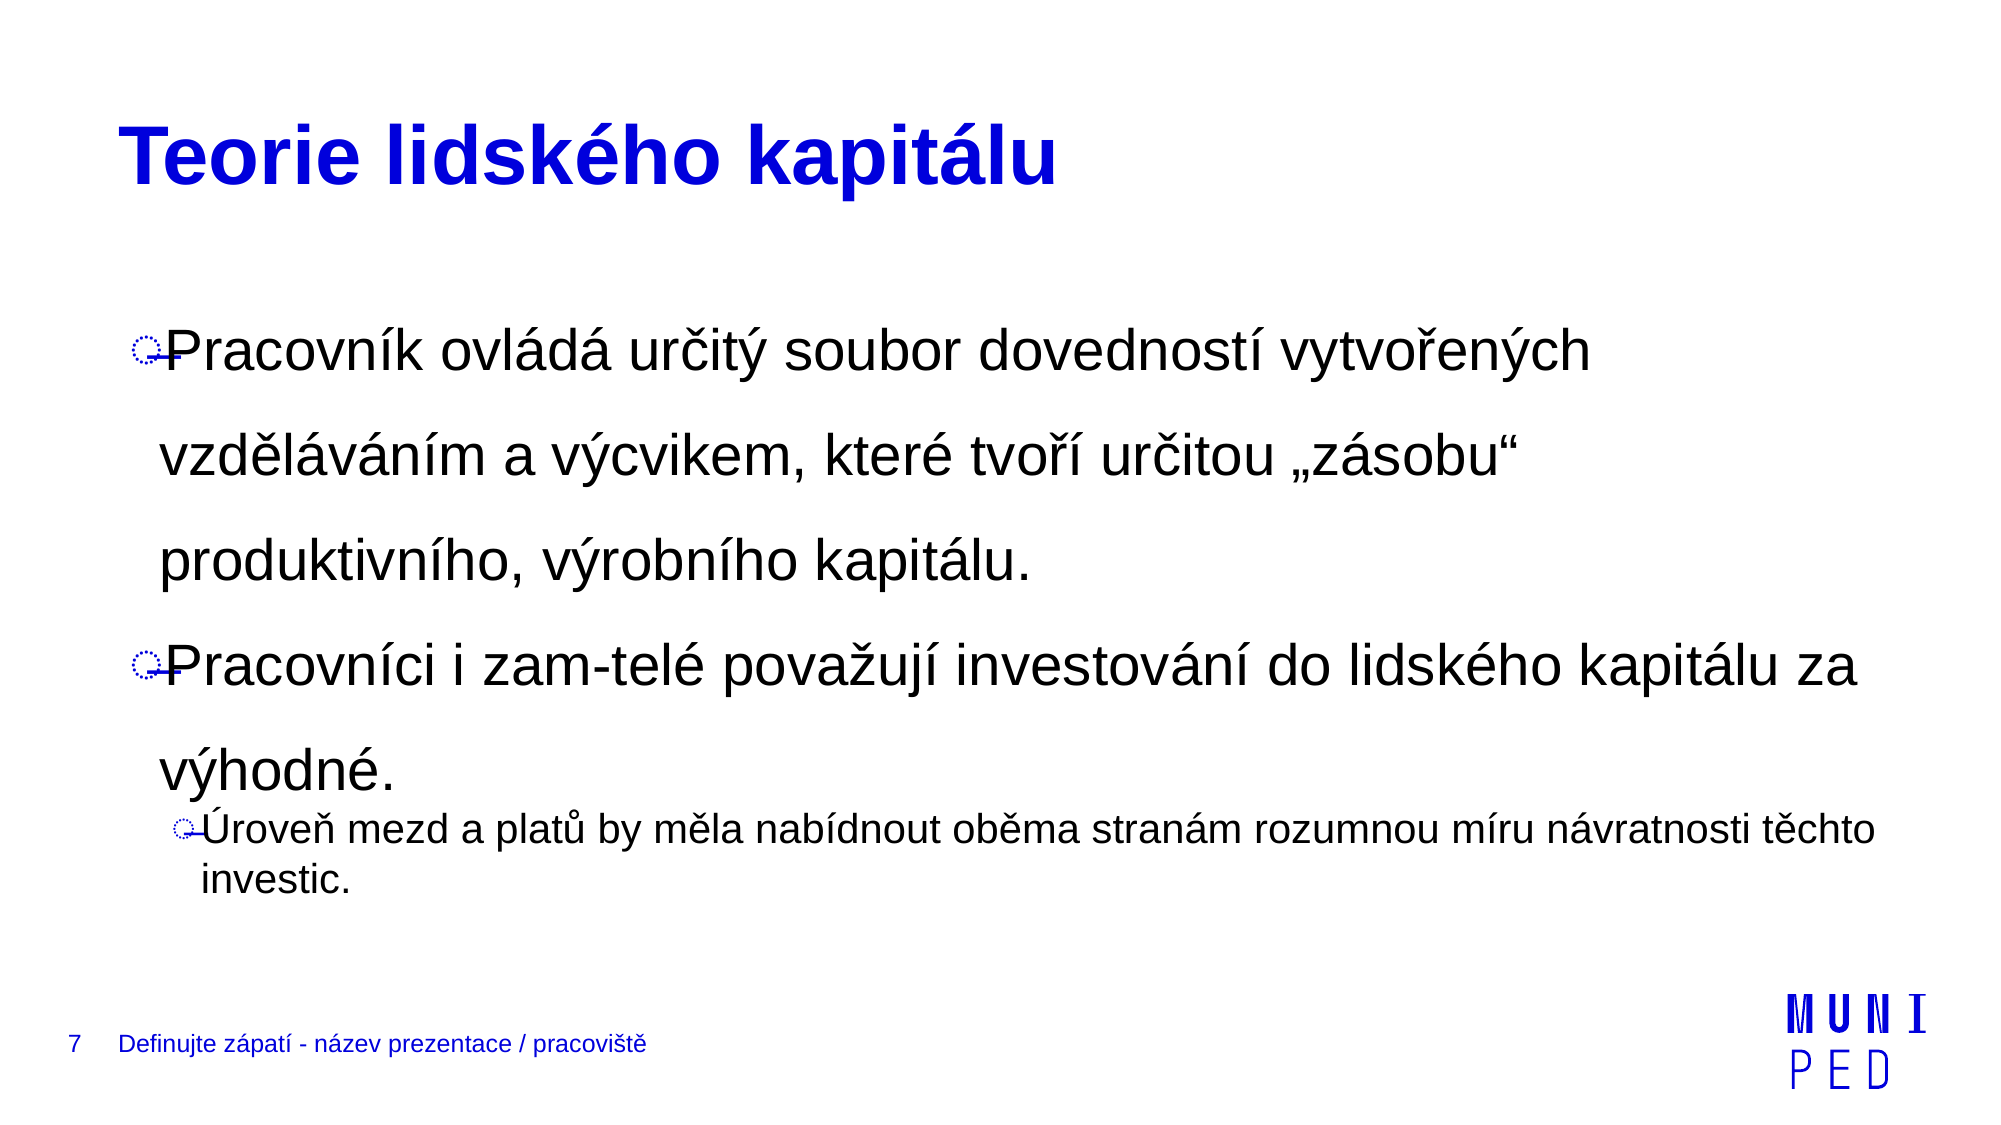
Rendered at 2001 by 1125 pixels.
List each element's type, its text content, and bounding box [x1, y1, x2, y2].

list Pracovník ovládá určitý soubor dovedností vytvořených vzděláváním a výcvikem, které tvoří určitou „zásobu“ produktivního, výrobního kapitálu. Pracovníci i zam-telé považují investování do lidského kapitálu za výhodné. Úroveň mezd a platů by měla nabídnout oběma stranám rozumnou míru návratnosti těchto investic. [118, 277, 1883, 957]
slide_number 7 [67, 1021, 110, 1063]
footer Definujte zápatí - název prezentace / pracoviště [118, 1021, 1418, 1063]
title Teorie lidského kapitálu [118, 118, 1883, 193]
